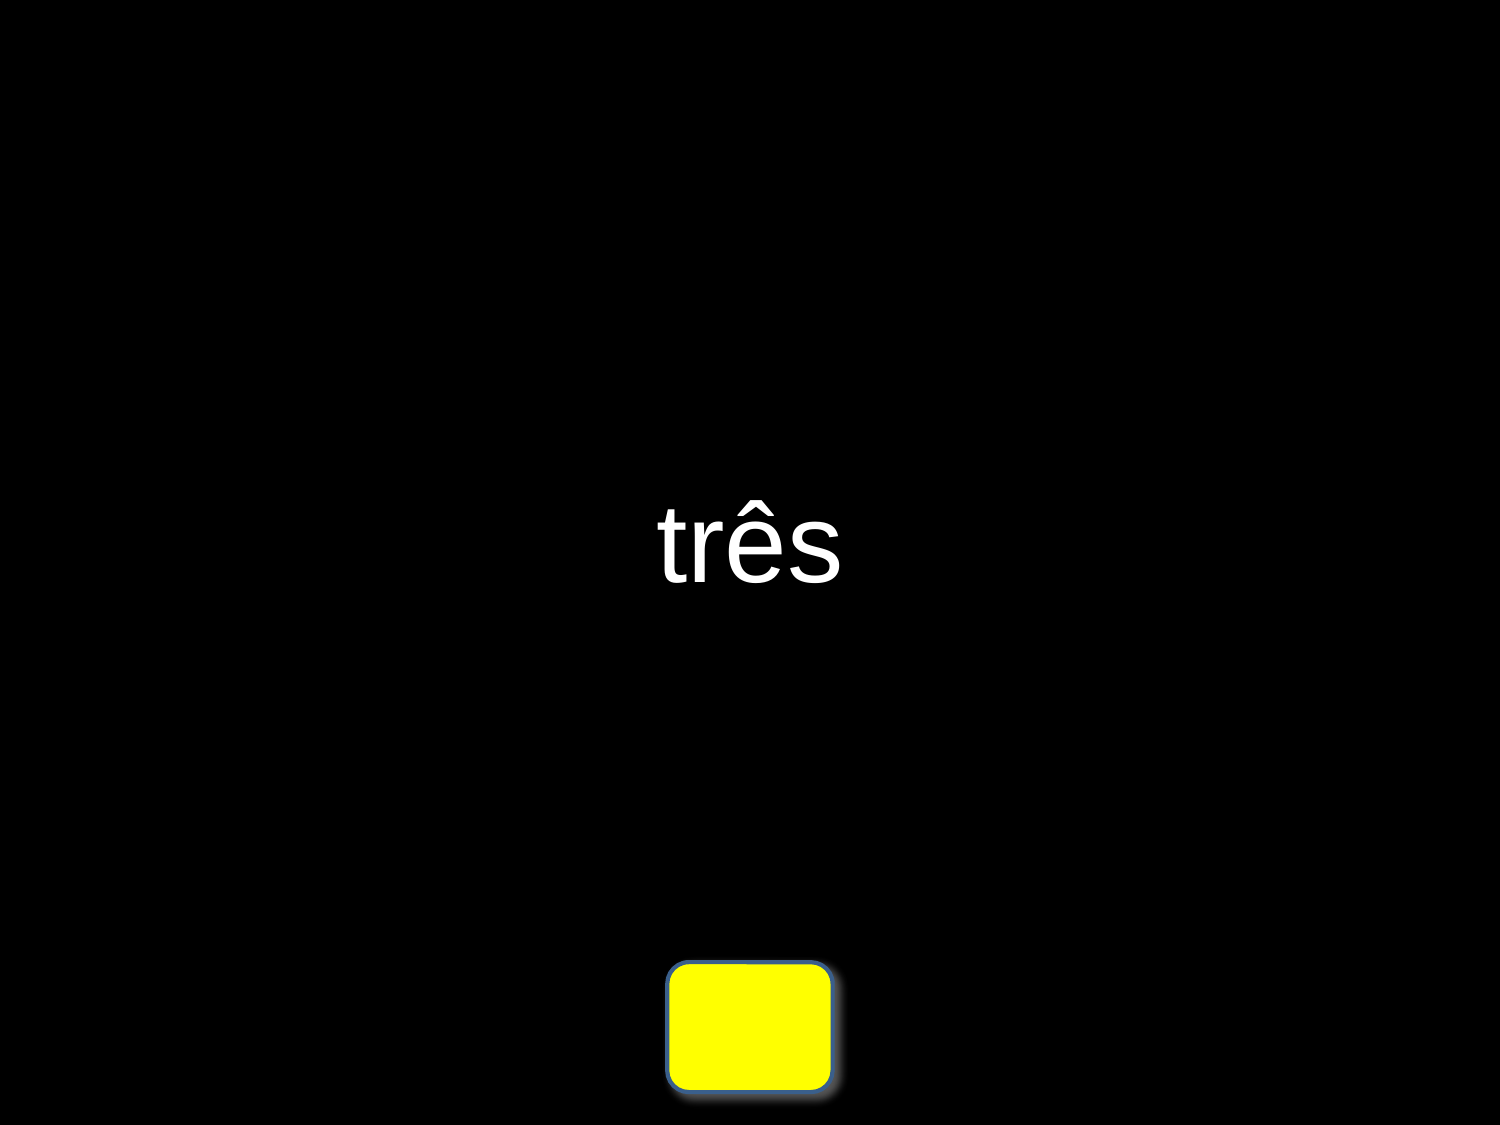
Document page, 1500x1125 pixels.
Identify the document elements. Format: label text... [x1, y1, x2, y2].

text_box três [0, 462, 1500, 613]
text_box [665, 960, 835, 1095]
